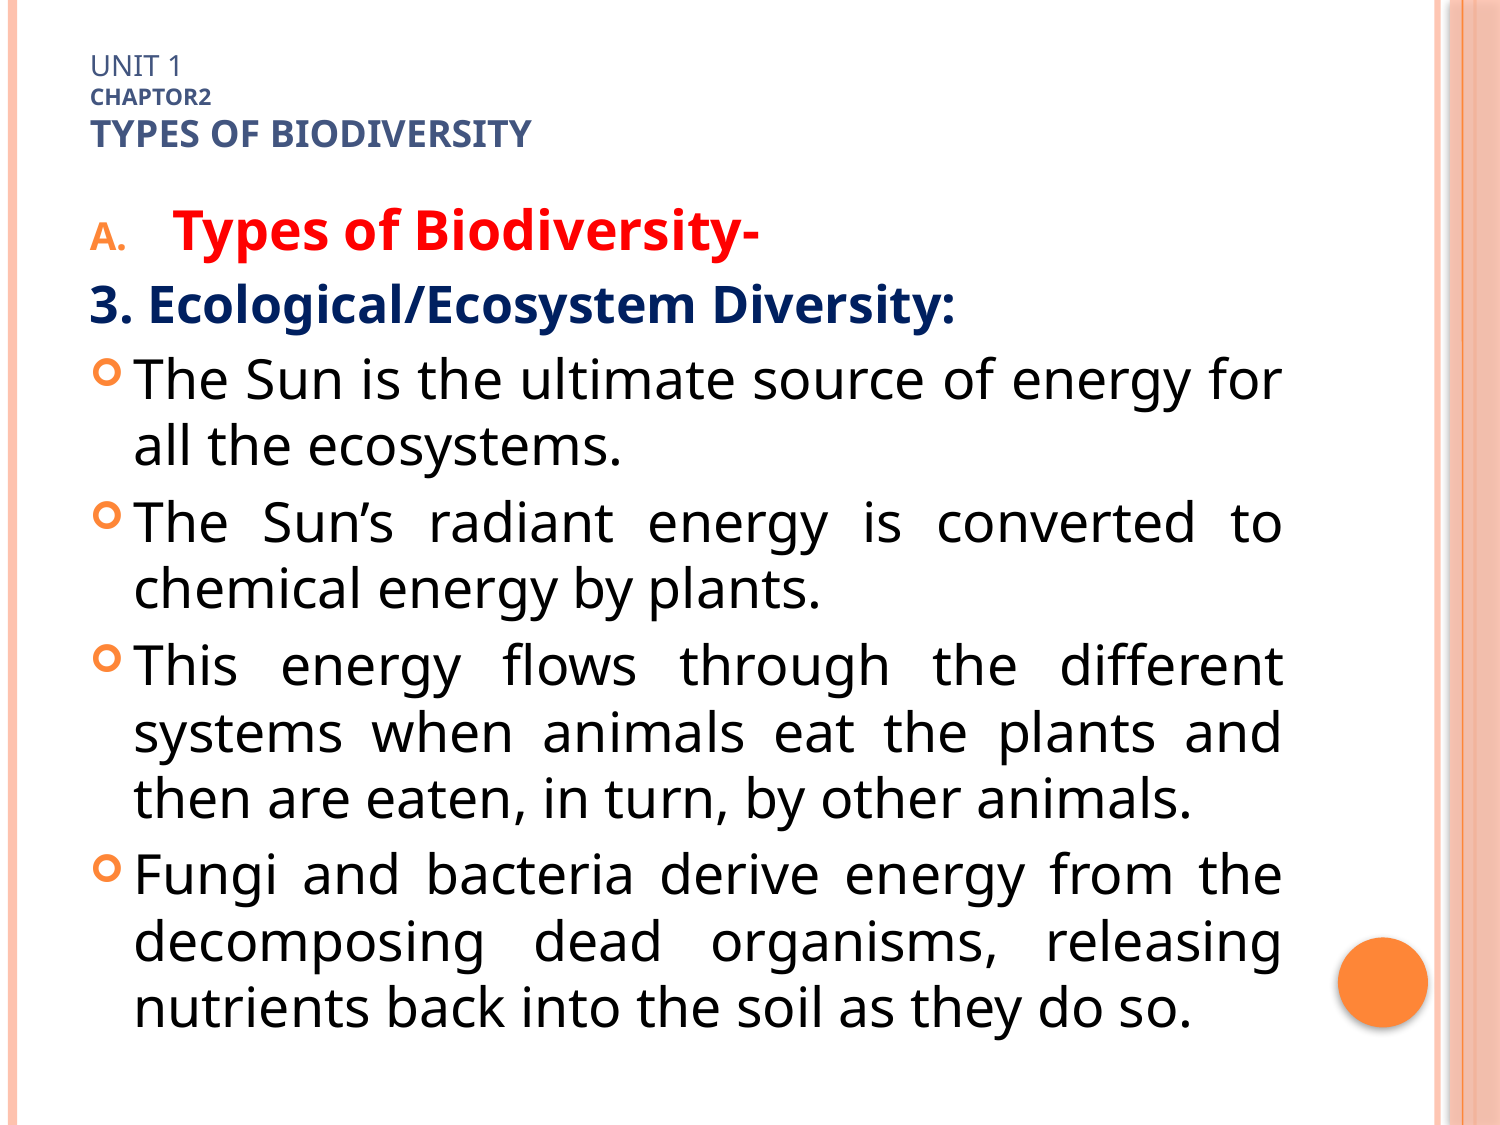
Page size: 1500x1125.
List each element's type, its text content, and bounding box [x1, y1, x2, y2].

list Types of Biodiversity- 3. Ecological/Ecosystem Diversity: The Sun is the ultimate source of energy for all the ecosystems. The Sun’s radiant energy is converted to chemical energy by plants. This energy flows through the different systems when animals eat the plants and then are eaten, in turn, by other animals. Fungi and bacteria derive energy from the decomposing dead organisms, releasing nutrients back into the soil as they do so. [75, 187, 1300, 1062]
title Unit 1 Chaptor2 TYPES OF Biodiversity [75, 45, 1300, 163]
